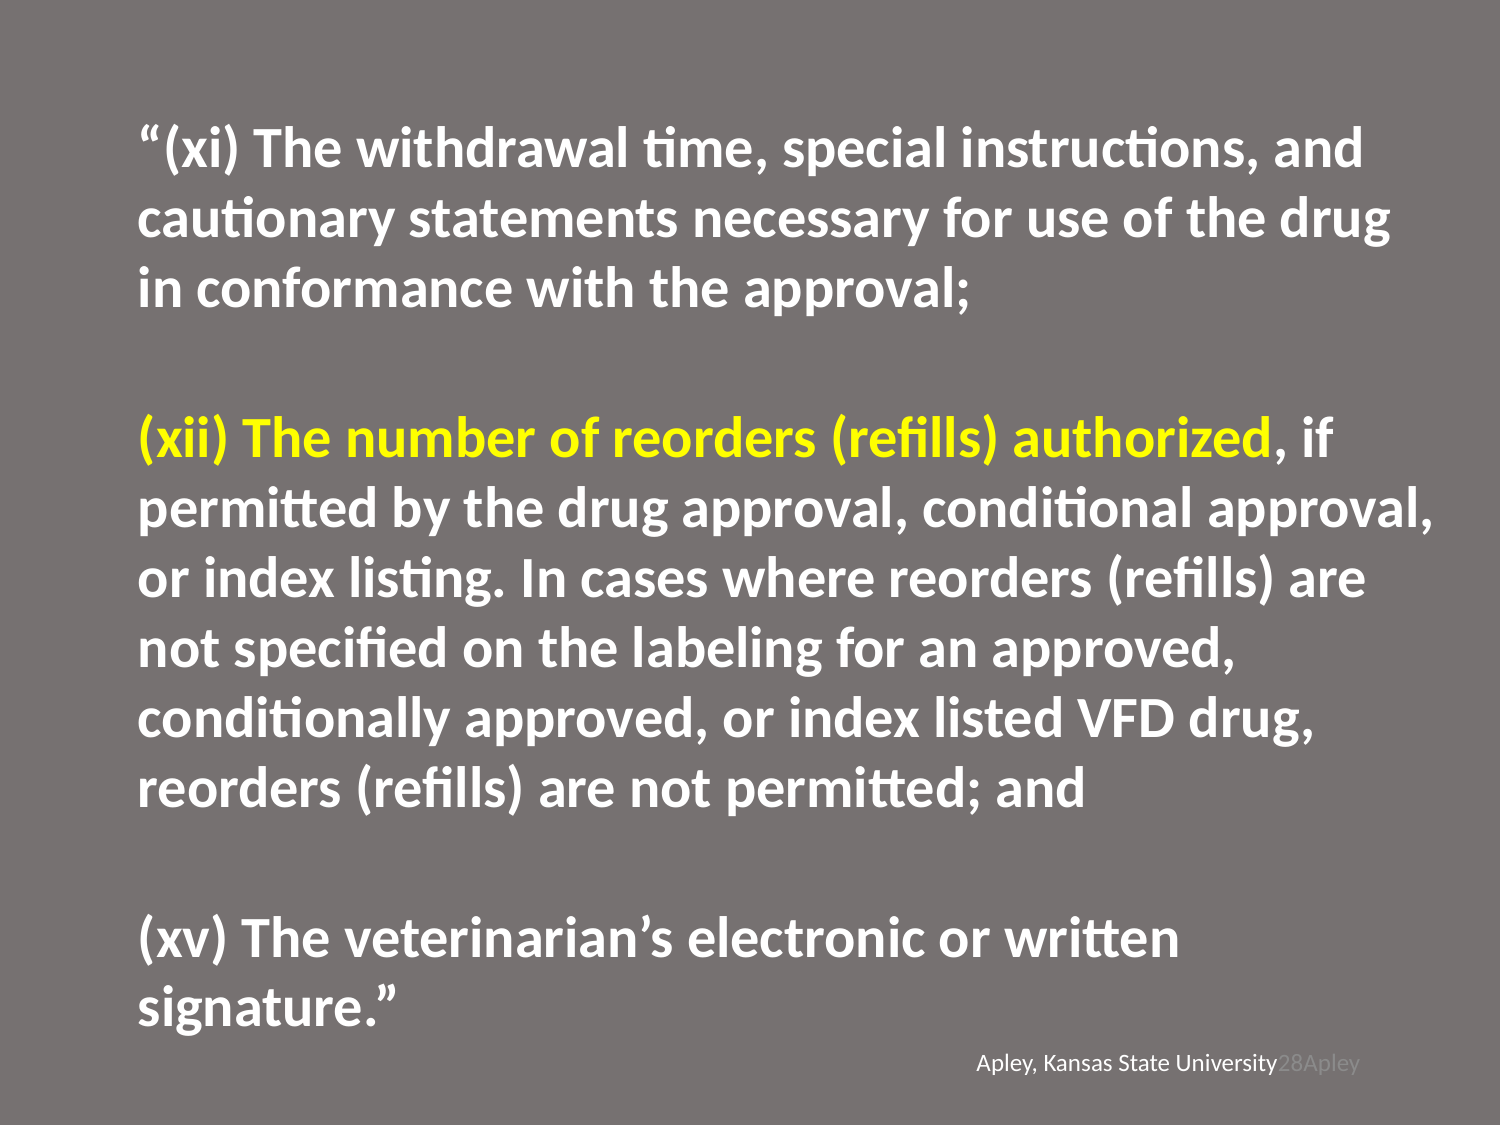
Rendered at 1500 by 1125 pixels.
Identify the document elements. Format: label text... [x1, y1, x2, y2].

text_box “(xi) The withdrawal time, special instructions, and cautionary statements necessary for use of the drug in conformance with the approval; (xii) The number of reorders (refills) authorized, if permitted by the drug approval, conditional approval, or index listing. In cases where reorders (refills) are not specified on the labeling for an approved, conditionally approved, or index listed VFD drug, reorders (refills) are not permitted; and (xv) The veterinarian’s electronic or written signature.” [48, 101, 1465, 1046]
